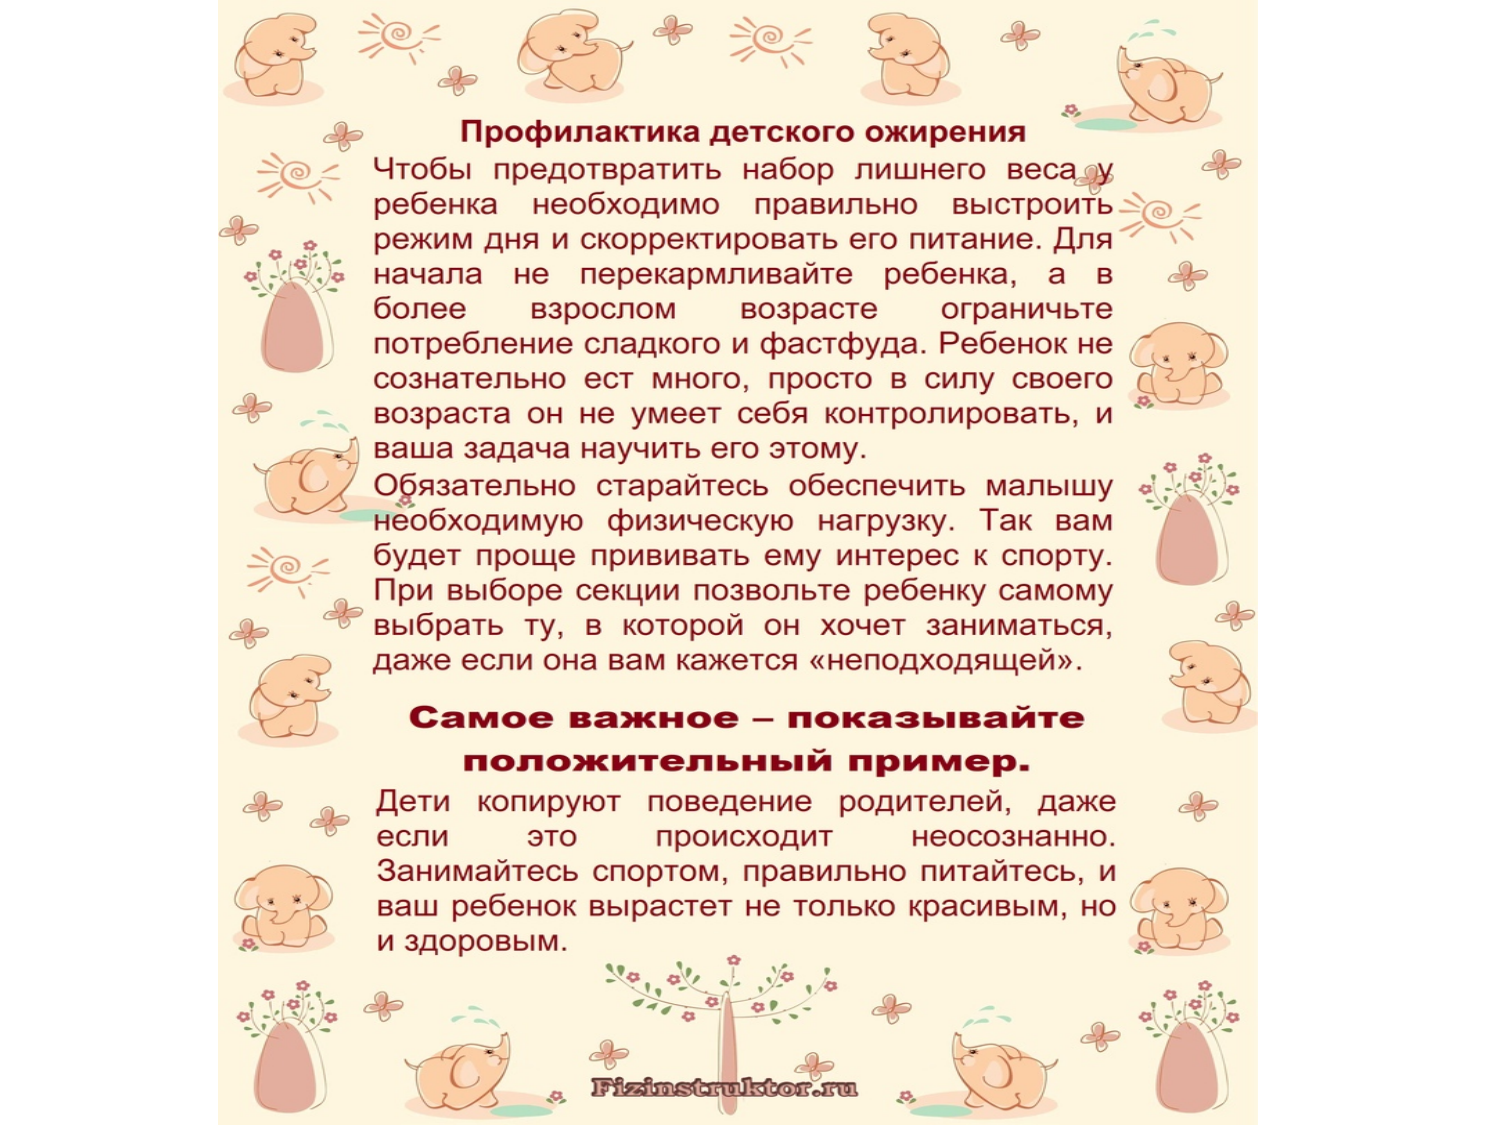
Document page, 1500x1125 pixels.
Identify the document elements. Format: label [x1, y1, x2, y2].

list [218, 0, 1259, 1125]
